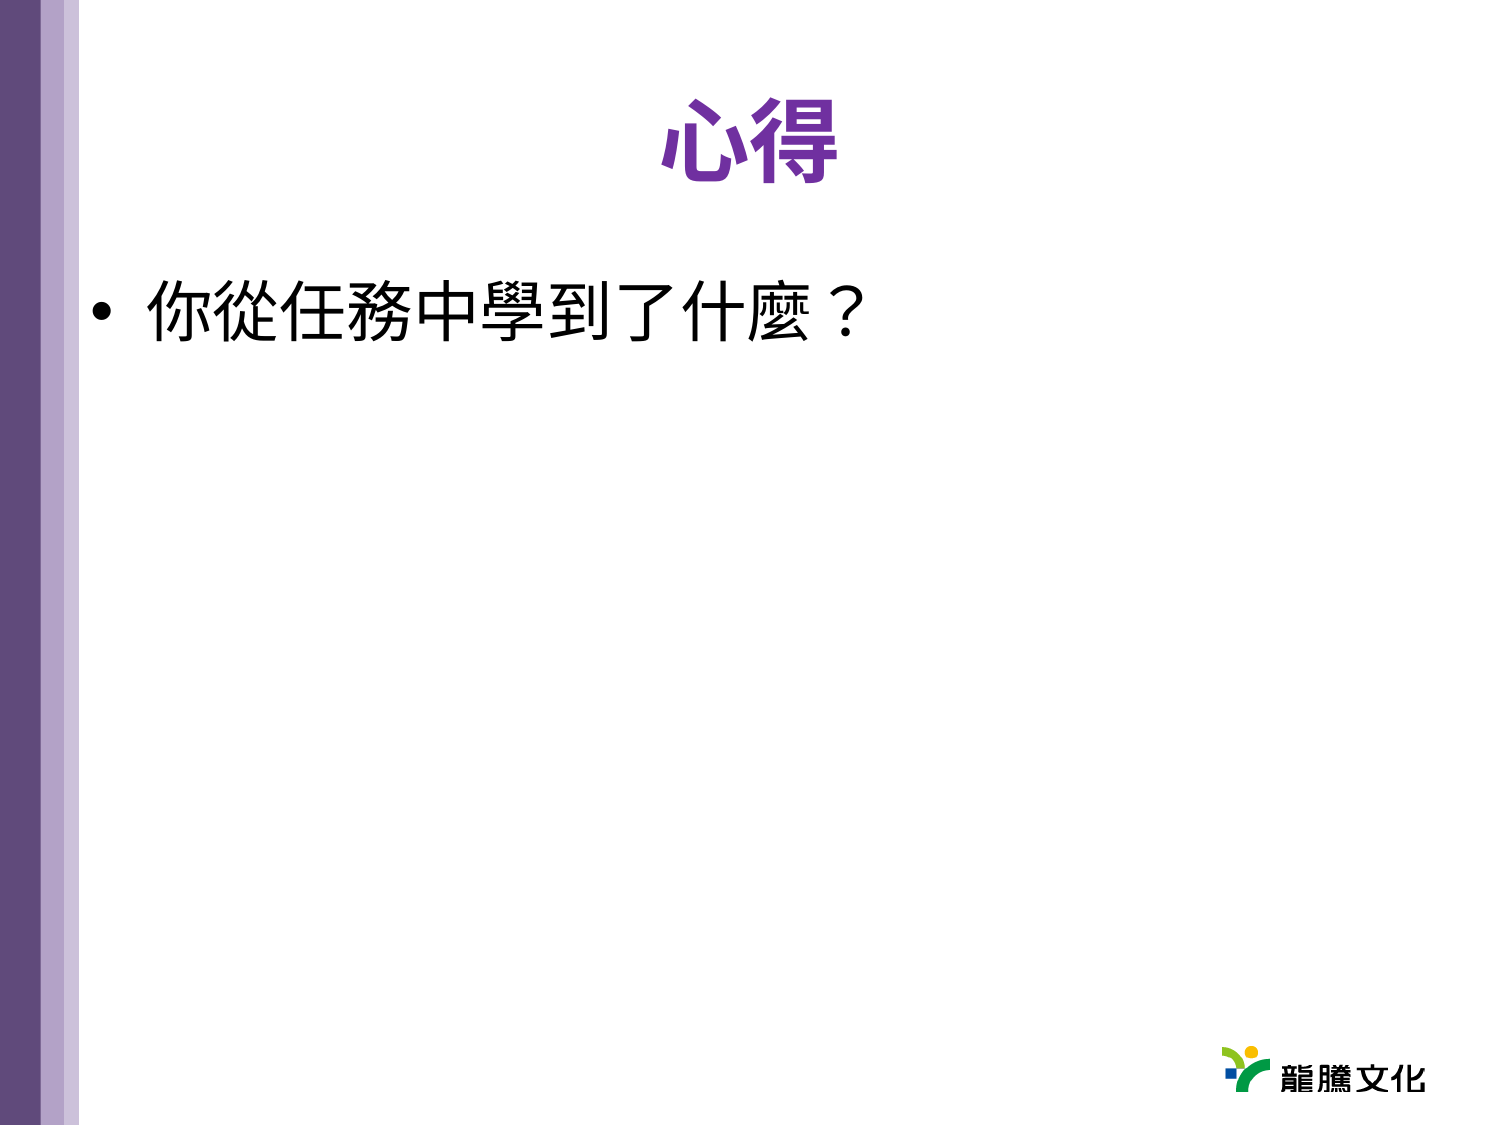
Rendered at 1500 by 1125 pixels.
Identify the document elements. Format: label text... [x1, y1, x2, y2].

picture [1222, 1046, 1425, 1092]
list 你從任務中學到了什麼？ [75, 262, 1425, 1005]
title 心得 [75, 45, 1425, 233]
